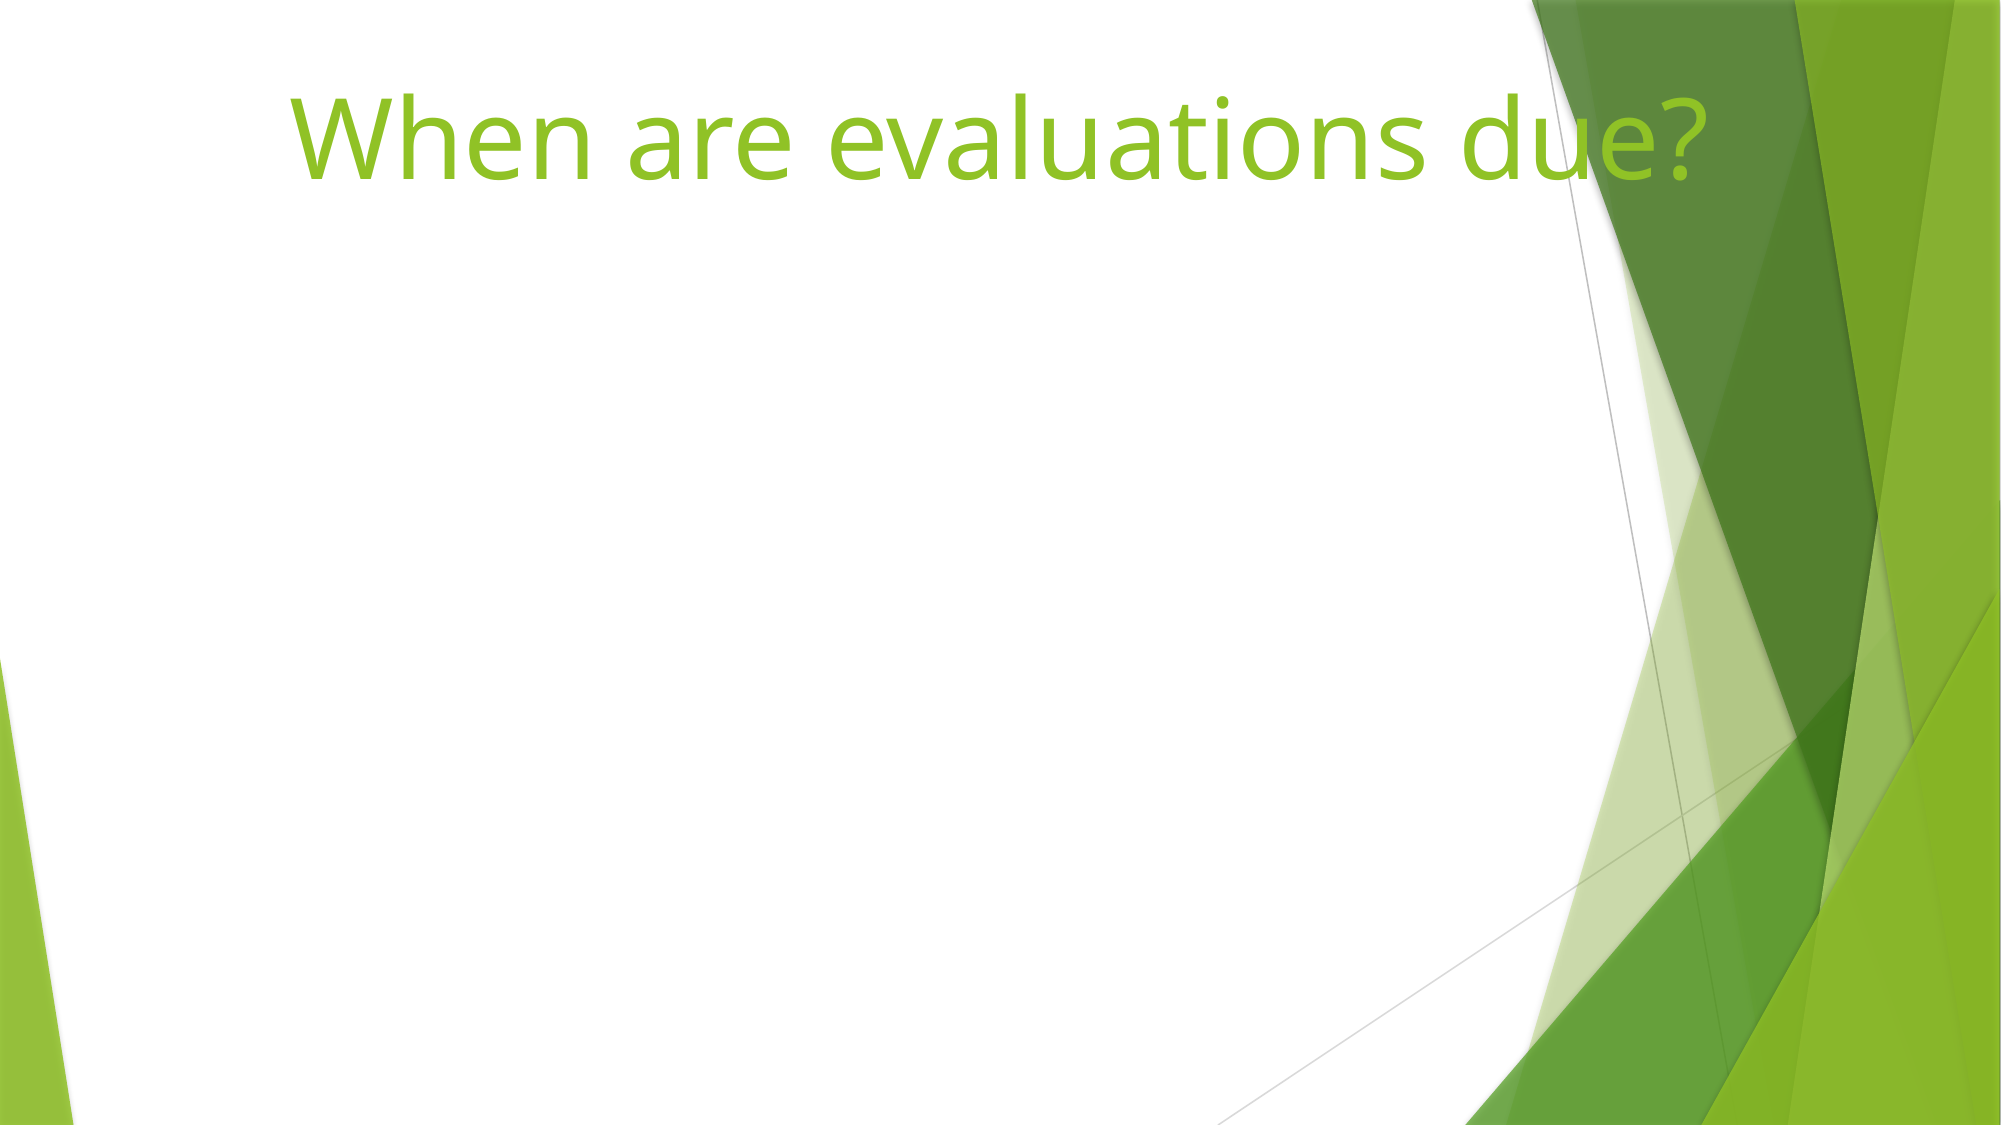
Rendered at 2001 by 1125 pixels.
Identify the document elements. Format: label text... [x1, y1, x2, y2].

title When are evaluations due? [137, 59, 1863, 563]
